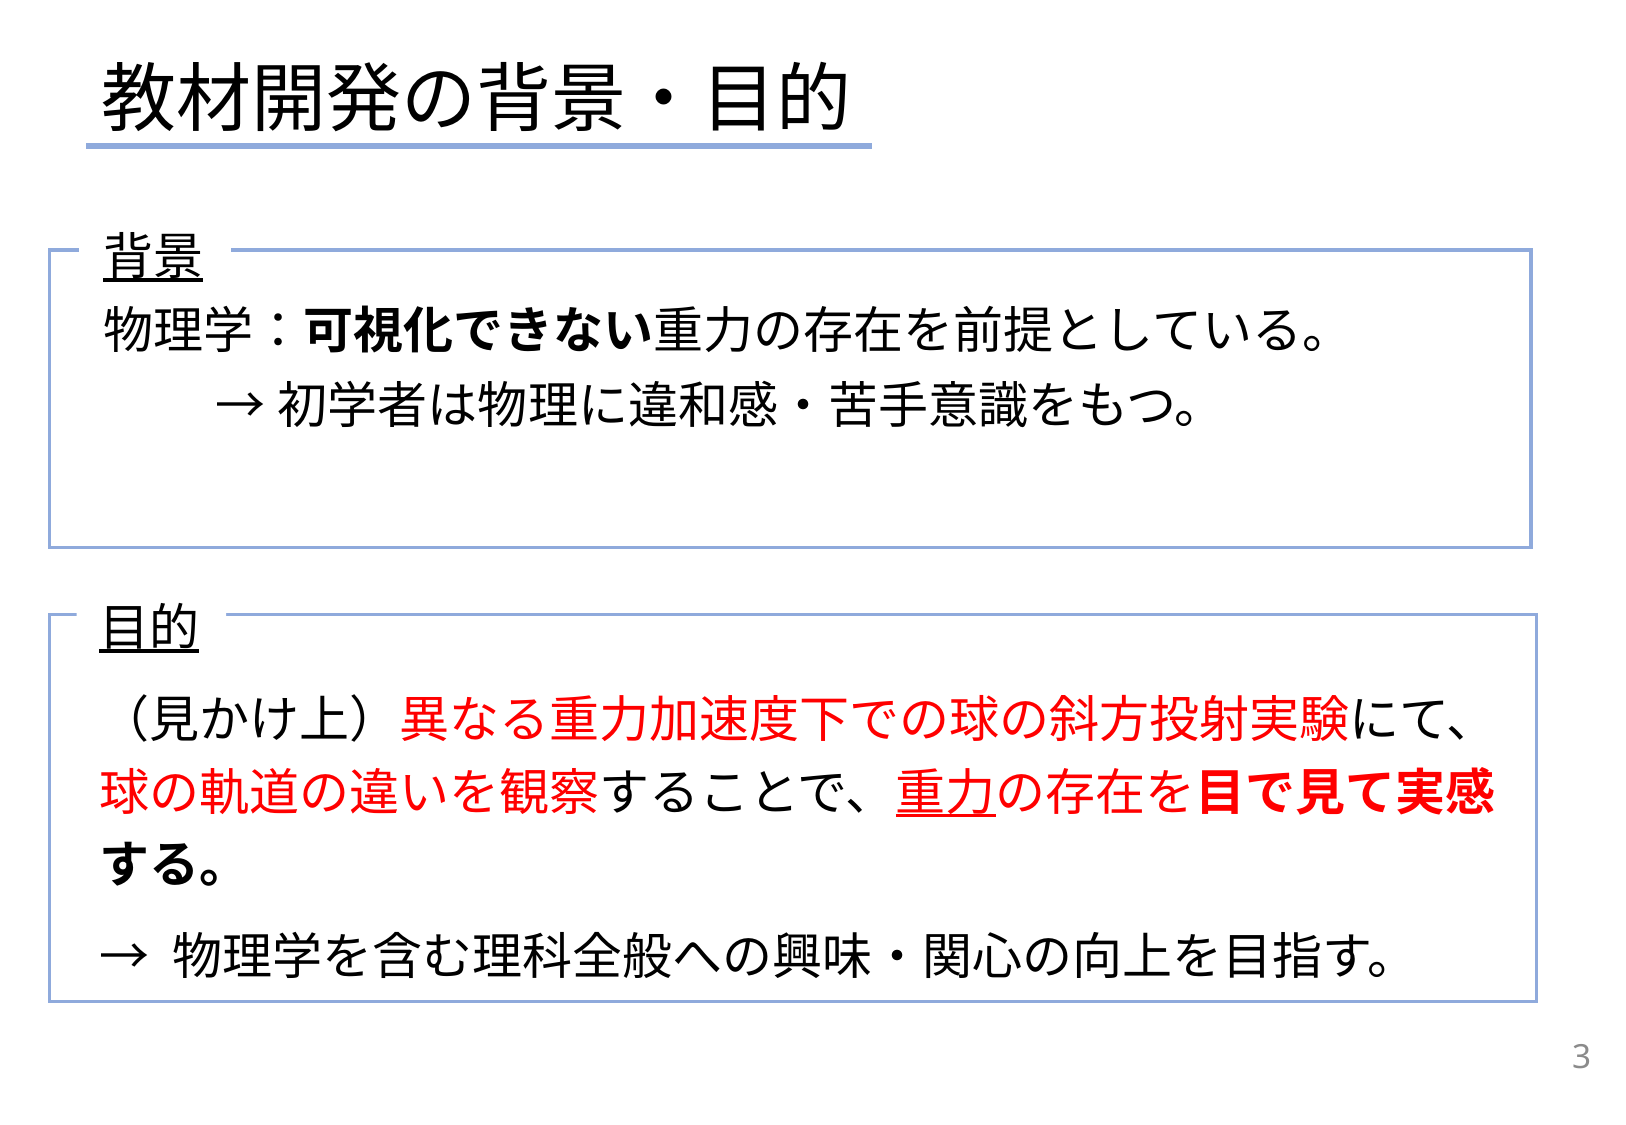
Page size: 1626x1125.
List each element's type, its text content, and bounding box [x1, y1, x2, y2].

text_box 教材開発の背景・目的 [86, 0, 1376, 210]
text_box [49, 249, 1532, 548]
text_box 目的 （見かけ上）異なる重力加速度下での球の斜方投射実験にて、球の軌道の違いを観察することで、重力の存在を目で見て実感する。 → 物理学を含む理科全般への興味・関心の向上を目指す。 [84, 575, 1541, 964]
text_box 背景 物理学：可視化できない重力の存在を前提としている。 →初学者は物理に違和感・苦手意識をもつ。 [88, 223, 1545, 434]
text_box [49, 613, 1537, 1003]
slide_number 2 [1144, 1000, 1607, 1116]
text_box [79, 214, 231, 292]
text_box [76, 575, 84, 655]
